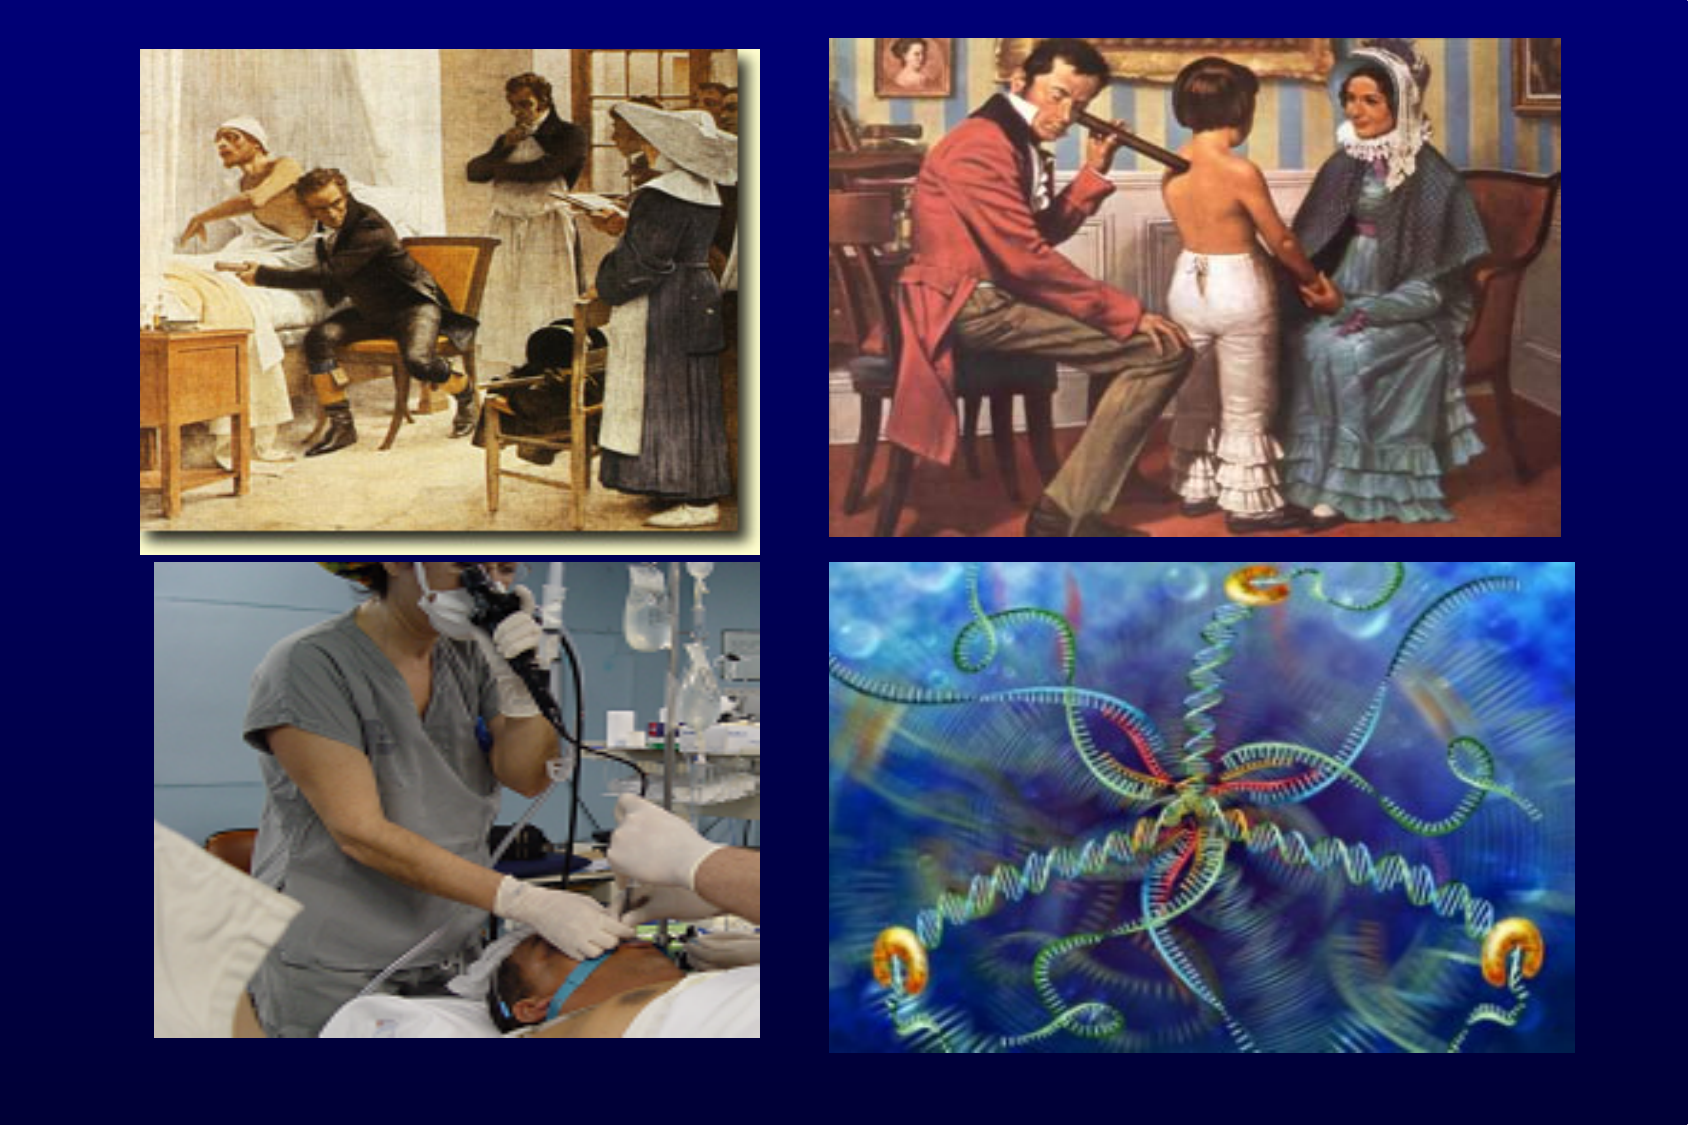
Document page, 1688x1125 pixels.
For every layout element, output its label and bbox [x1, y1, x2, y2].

picture [140, 49, 760, 555]
picture [829, 38, 1561, 537]
picture [829, 562, 1575, 1053]
text_box [154, 562, 760, 1038]
